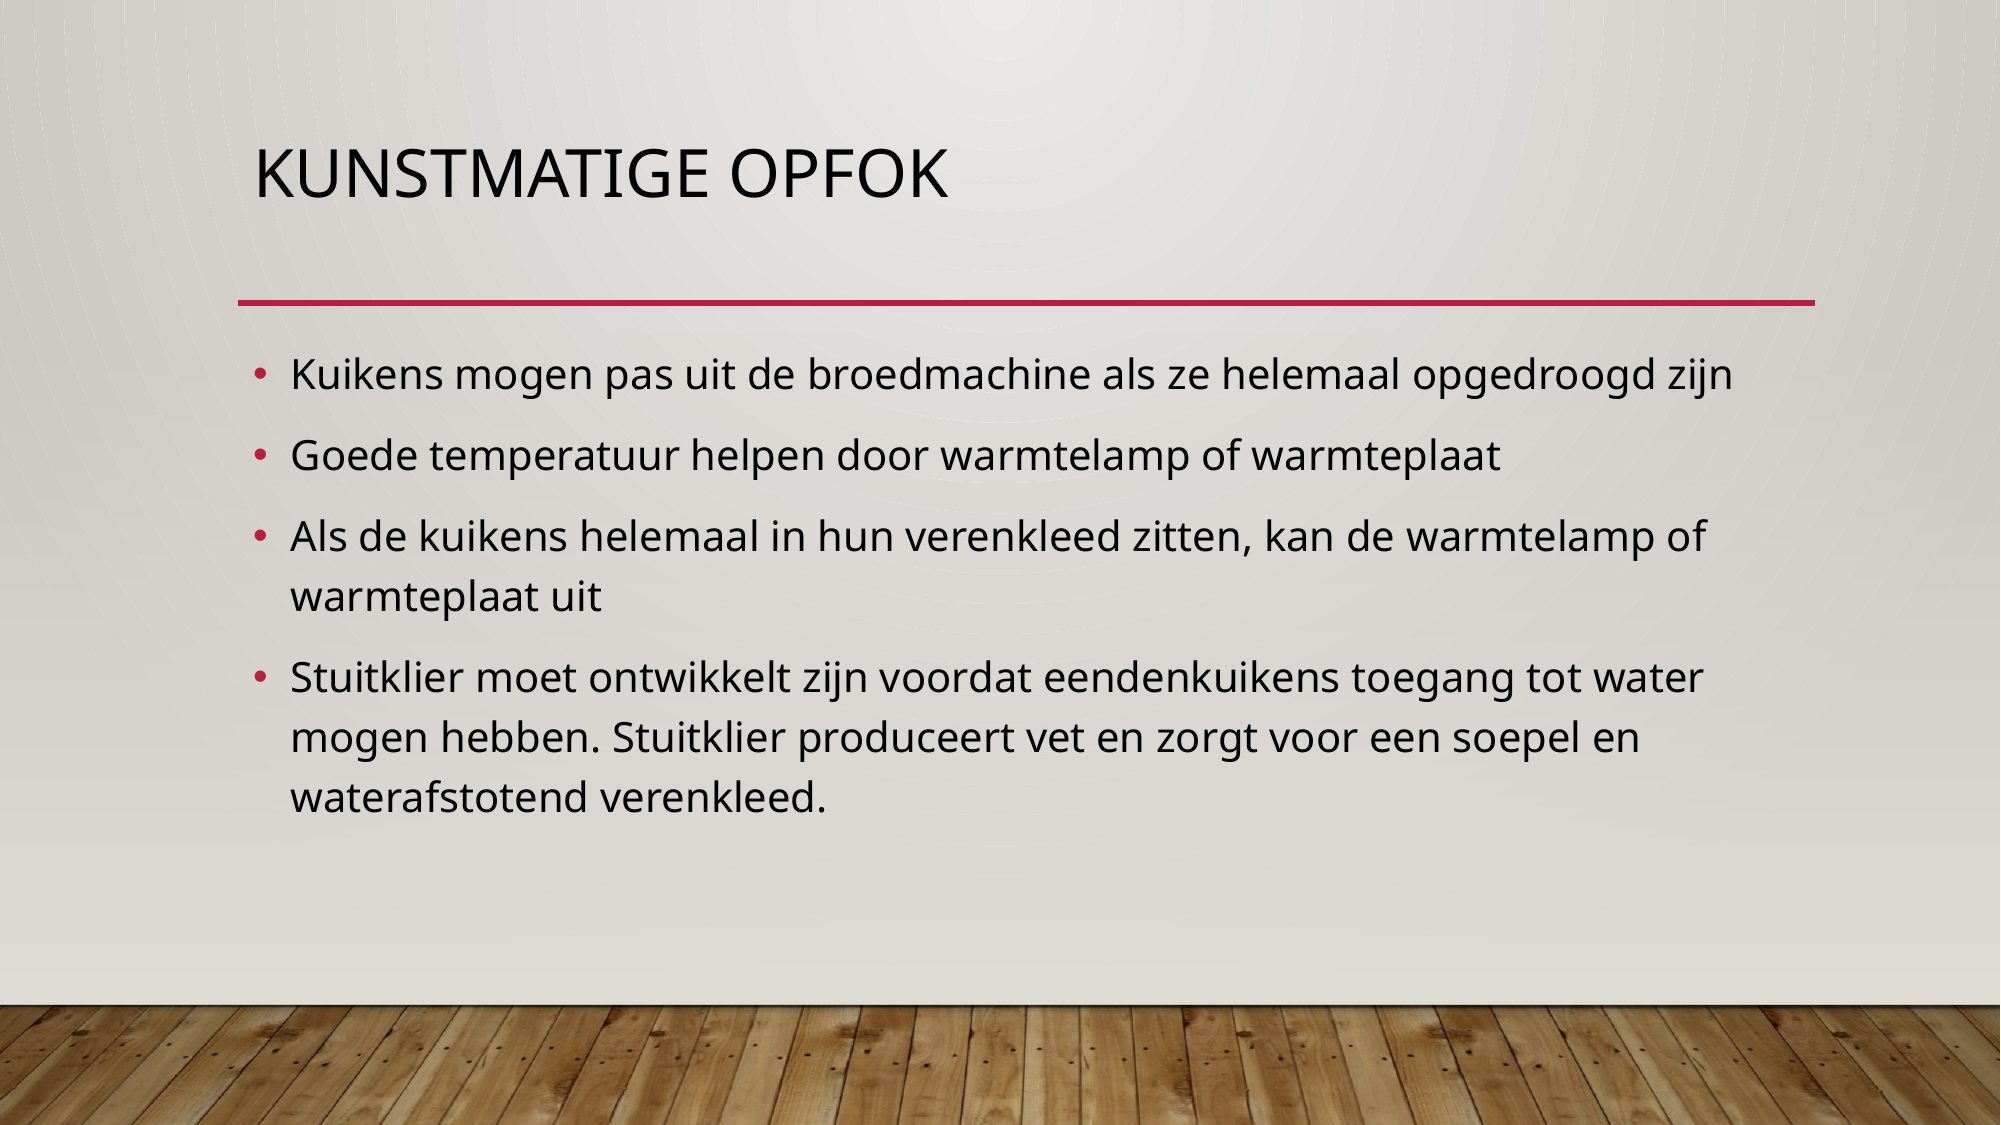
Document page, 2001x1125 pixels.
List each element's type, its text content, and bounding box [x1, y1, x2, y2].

picture [0, 1005, 2000, 1125]
list Kuikens mogen pas uit de broedmachine als ze helemaal opgedroogd zijn Goede temperatuur helpen door warmtelamp of warmteplaat Als de kuikens helemaal in hun verenkleed zitten, kan de warmtelamp of warmteplaat uit Stuitklier moet ontwikkelt zijn voordat eendenkuikens toegang tot water mogen hebben. Stuitklier produceert vet en zorgt voor een soepel en waterafstotend verenkleed. [238, 330, 1814, 897]
title Kunstmatige Opfok [238, 131, 1814, 305]
